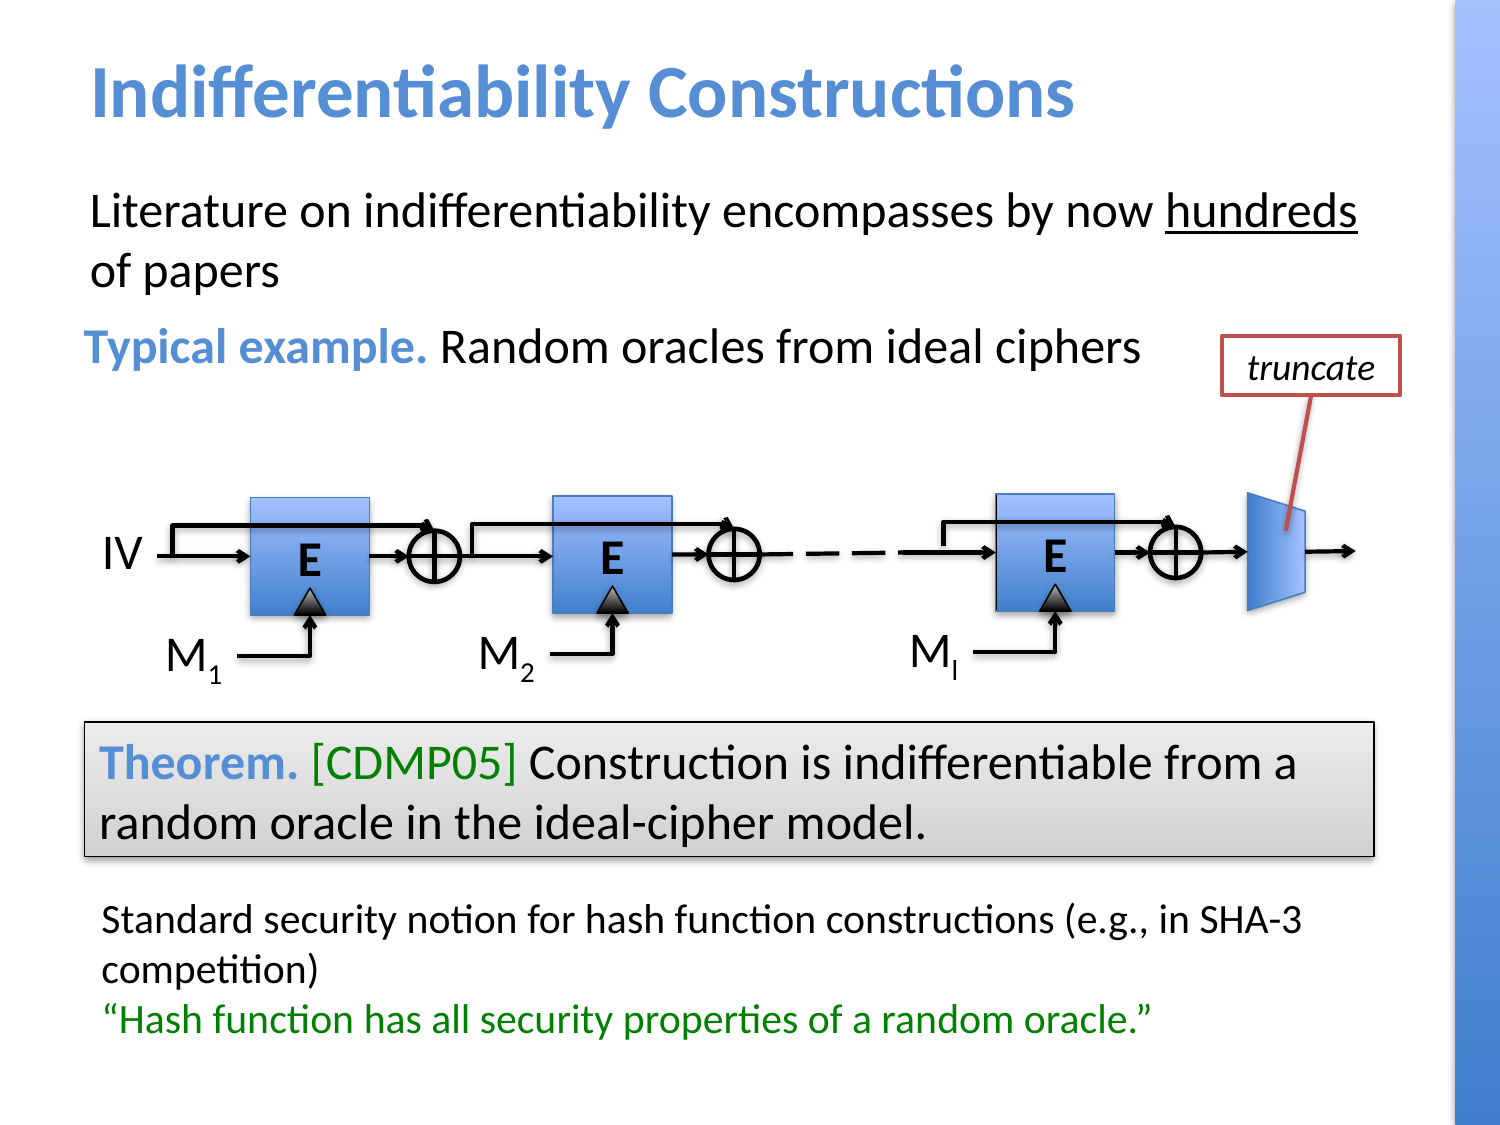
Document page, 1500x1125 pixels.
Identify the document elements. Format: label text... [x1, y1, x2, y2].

text_box Standard security notion for hash function constructions (e.g., in SHA-3 competition) “Hash function has all security properties of a random oracle.” [86, 884, 1382, 1050]
title Indifferentiability Constructions [75, 25, 1431, 150]
text_box Literature on indifferentiability encompasses by now hundreds of papers [74, 170, 1379, 305]
text_box Theorem. [CDMP05] Construction is indifferentiable from a random oracle in the ideal-cipher model. [84, 721, 1375, 857]
text_box Typical example. Random oracles from ideal ciphers [69, 306, 1188, 382]
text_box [77, 335, 1401, 691]
